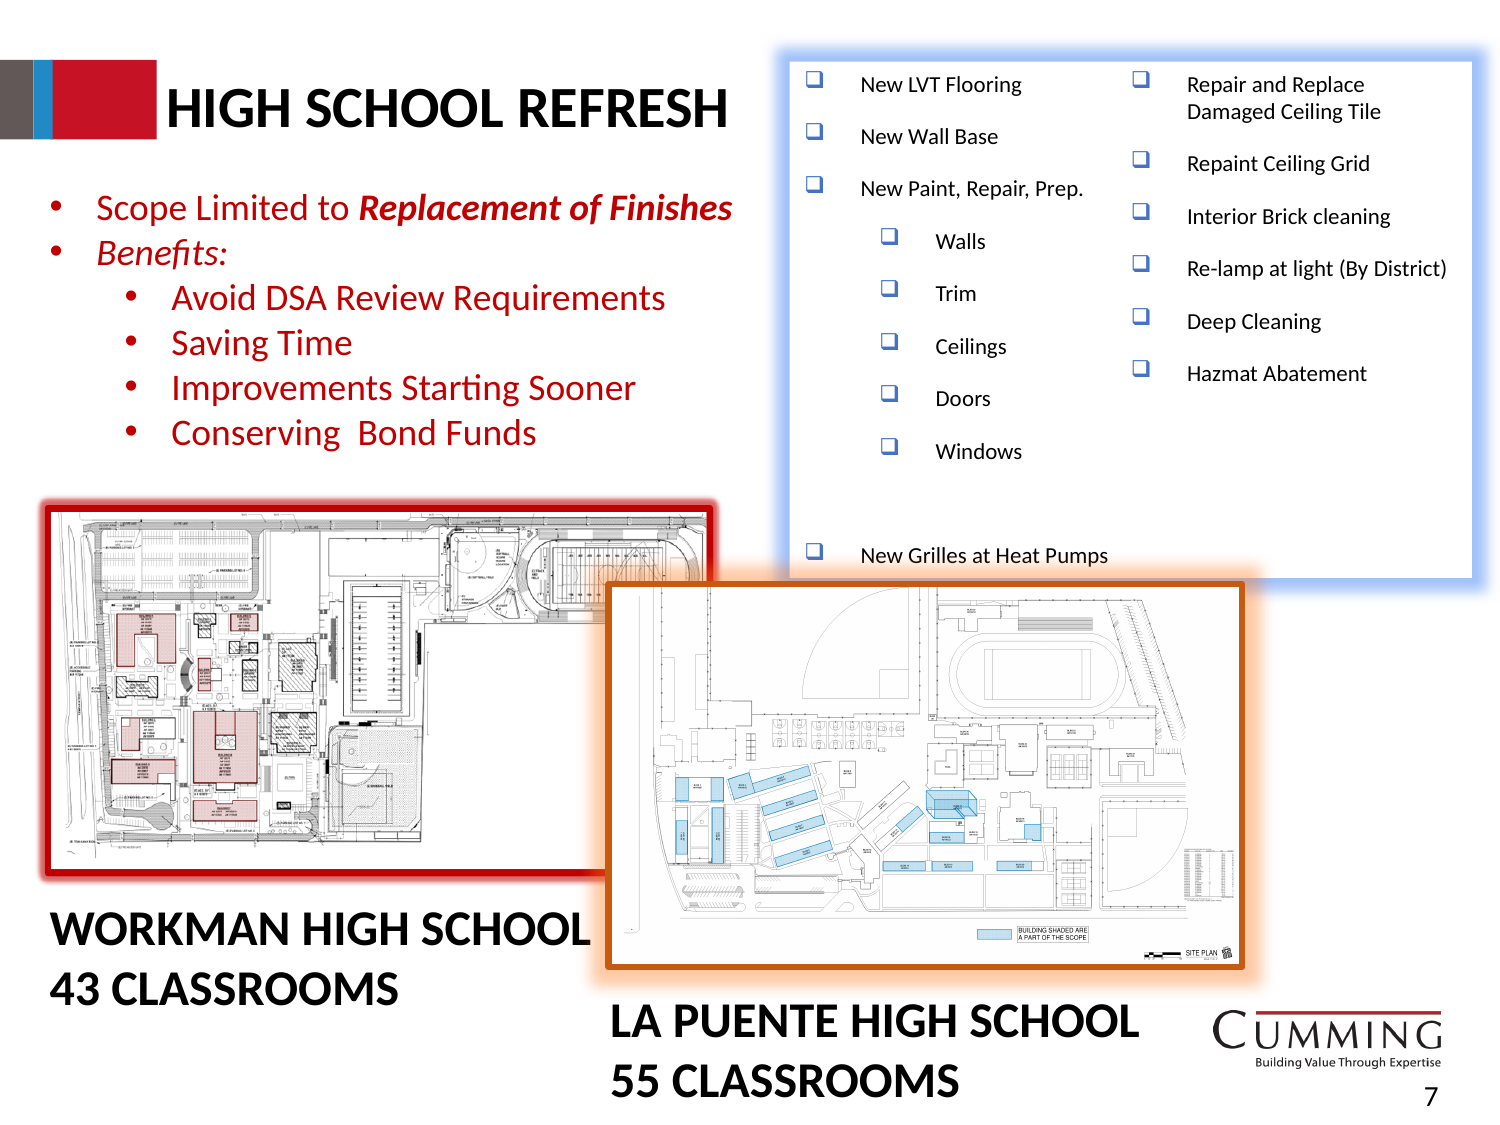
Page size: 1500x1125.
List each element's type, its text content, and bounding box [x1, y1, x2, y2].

text_box LA PUENTE HIGH SCHOOL 55 CLASSROOMS [595, 980, 1317, 1115]
text_box WORKMAN HIGH SCHOOL 43 CLASSROOMS [34, 889, 595, 1023]
text_box New LVT Flooring New Wall Base New Paint, Repair, Prep. Walls Trim Ceilings Doors Windows New Grilles at Heat Pumps Repair and Replace Damaged Ceiling Tile Repaint Ceiling Grid Interior Brick cleaning Re-lamp at light (By District) Deep Cleaning Hazmat Abatement [789, 61, 1472, 578]
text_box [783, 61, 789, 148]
picture [1317, 1010, 1441, 1065]
slide_number 7 [1116, 1065, 1454, 1125]
text_box HIGH SCHOOL REFRESH [151, 61, 772, 148]
picture [32, 491, 1240, 965]
text_box Scope Limited to Replacement of Finishes Benefits: Avoid DSA Review Requirements Saving Time Improvements Starting Sooner Conserving Bond Funds [34, 175, 772, 461]
